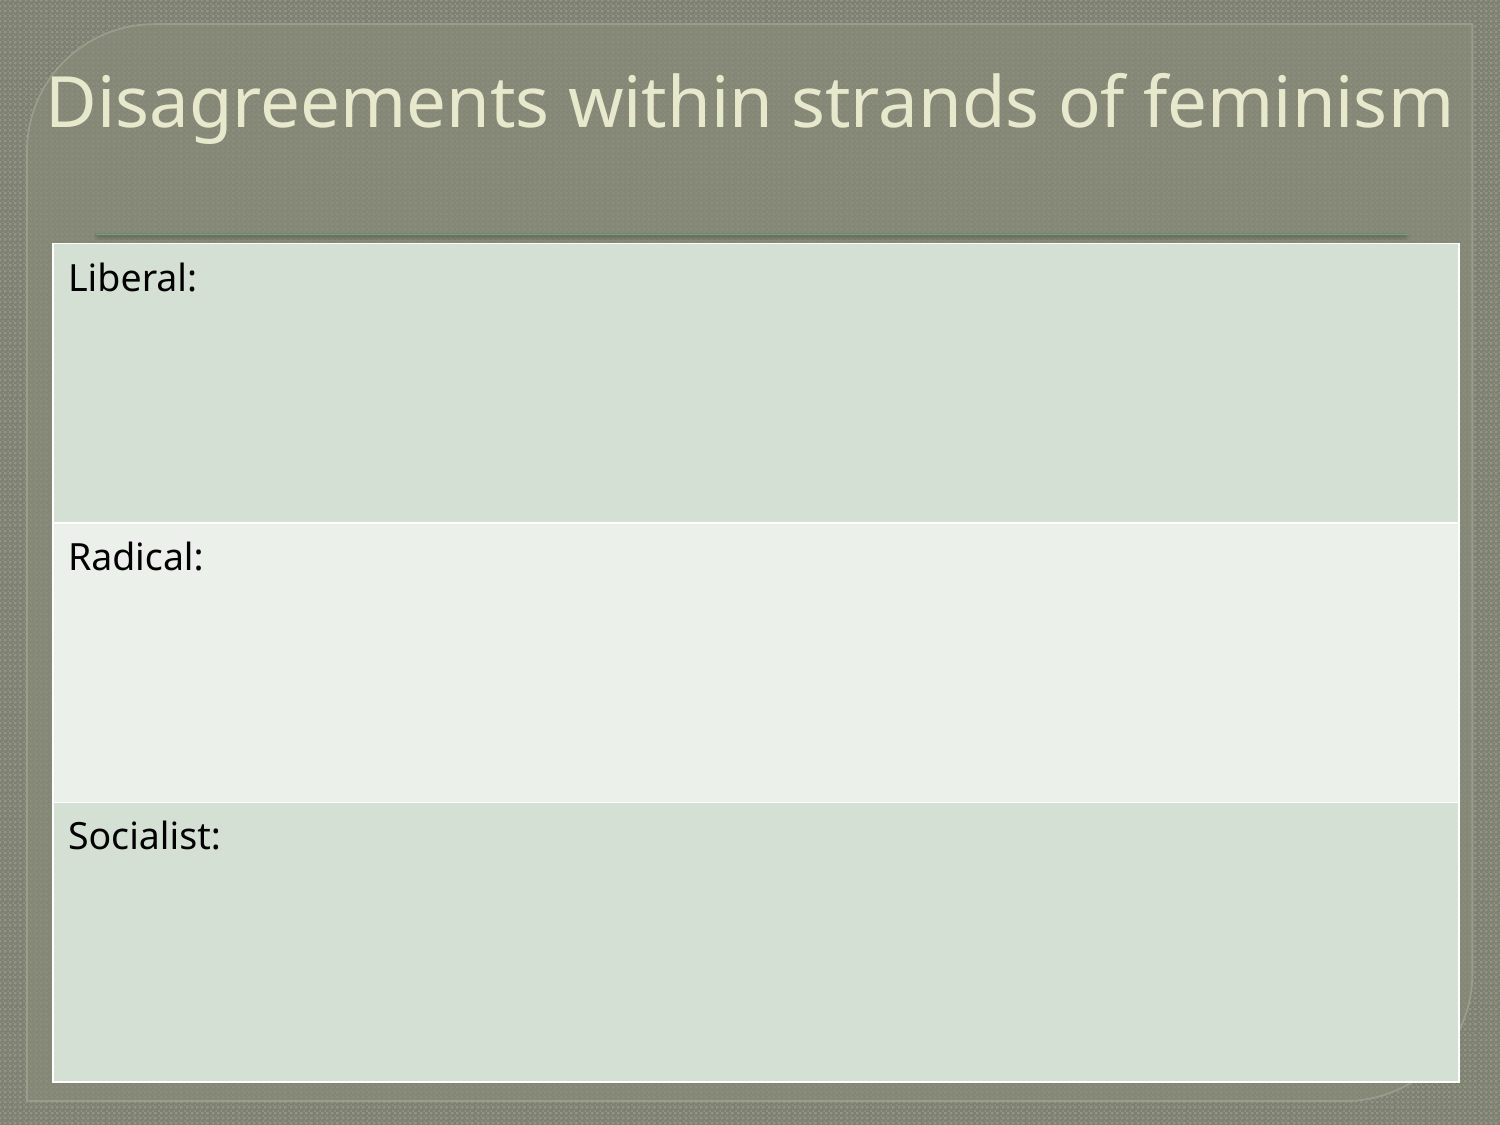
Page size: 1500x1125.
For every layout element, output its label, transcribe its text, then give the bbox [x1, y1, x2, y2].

table_cell Socialist: [54, 803, 1458, 1081]
table_header Liberal: [54, 244, 1458, 522]
table_cell Radical: [54, 524, 1458, 802]
title Disagreements within strands of feminism [17, 41, 1471, 149]
